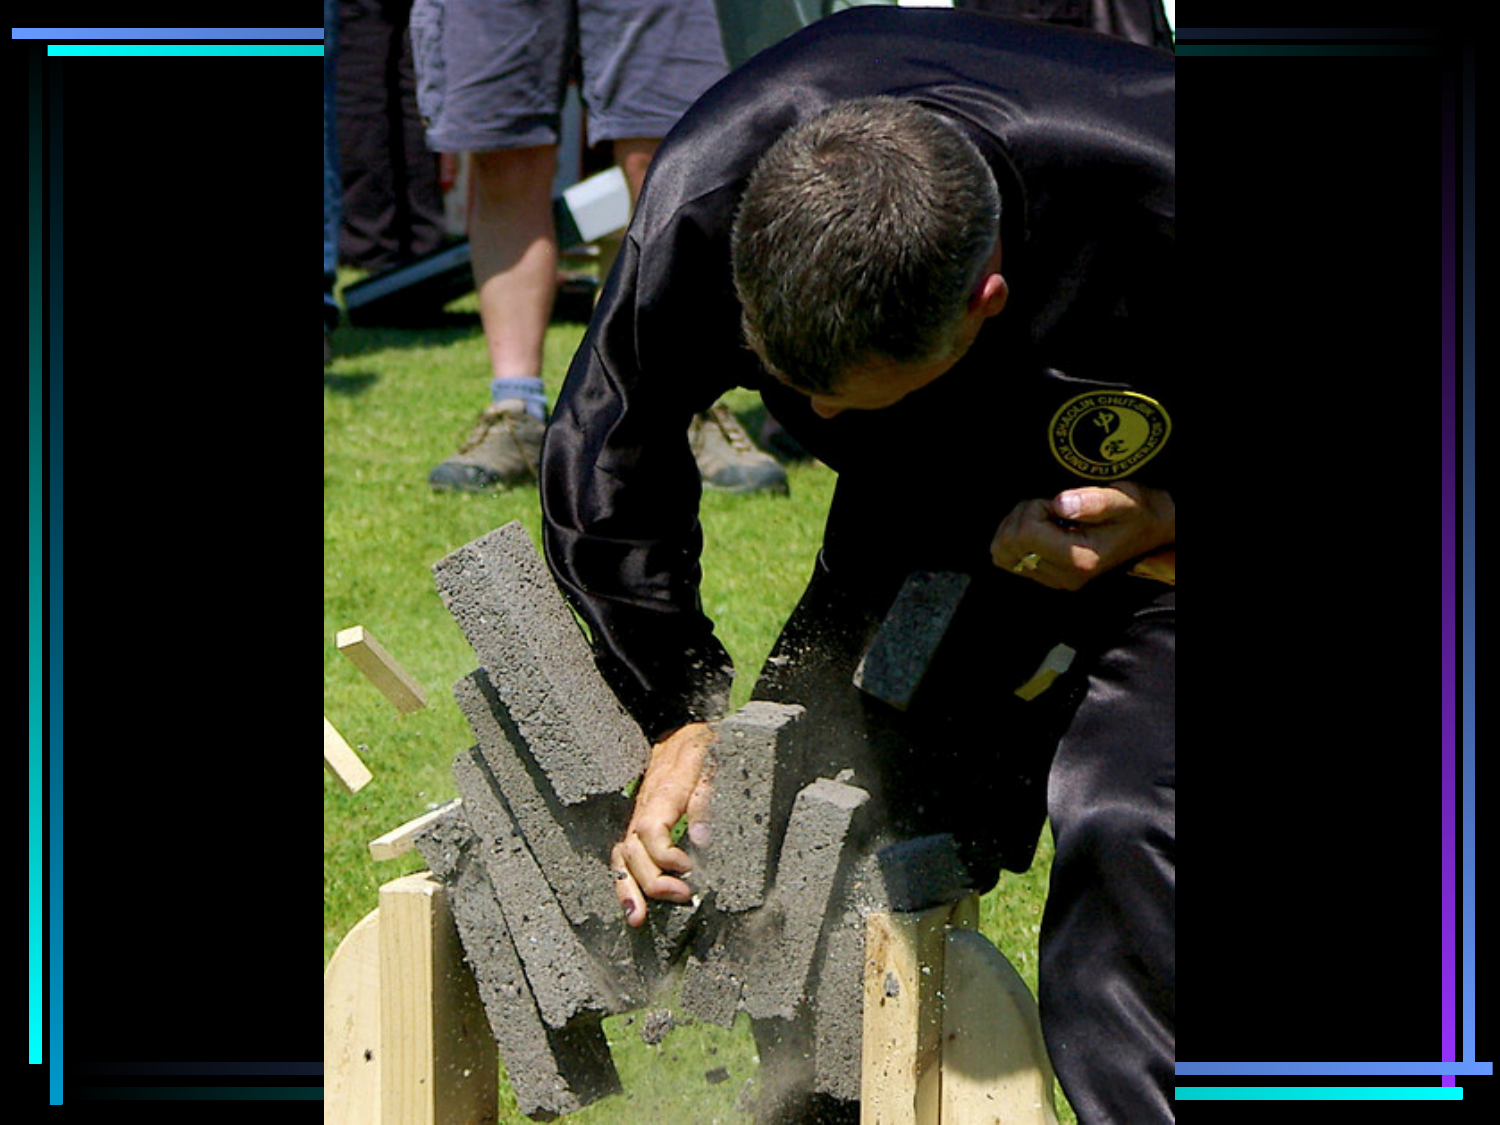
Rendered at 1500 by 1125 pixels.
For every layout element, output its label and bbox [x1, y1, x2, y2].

picture [324, 0, 1176, 1125]
